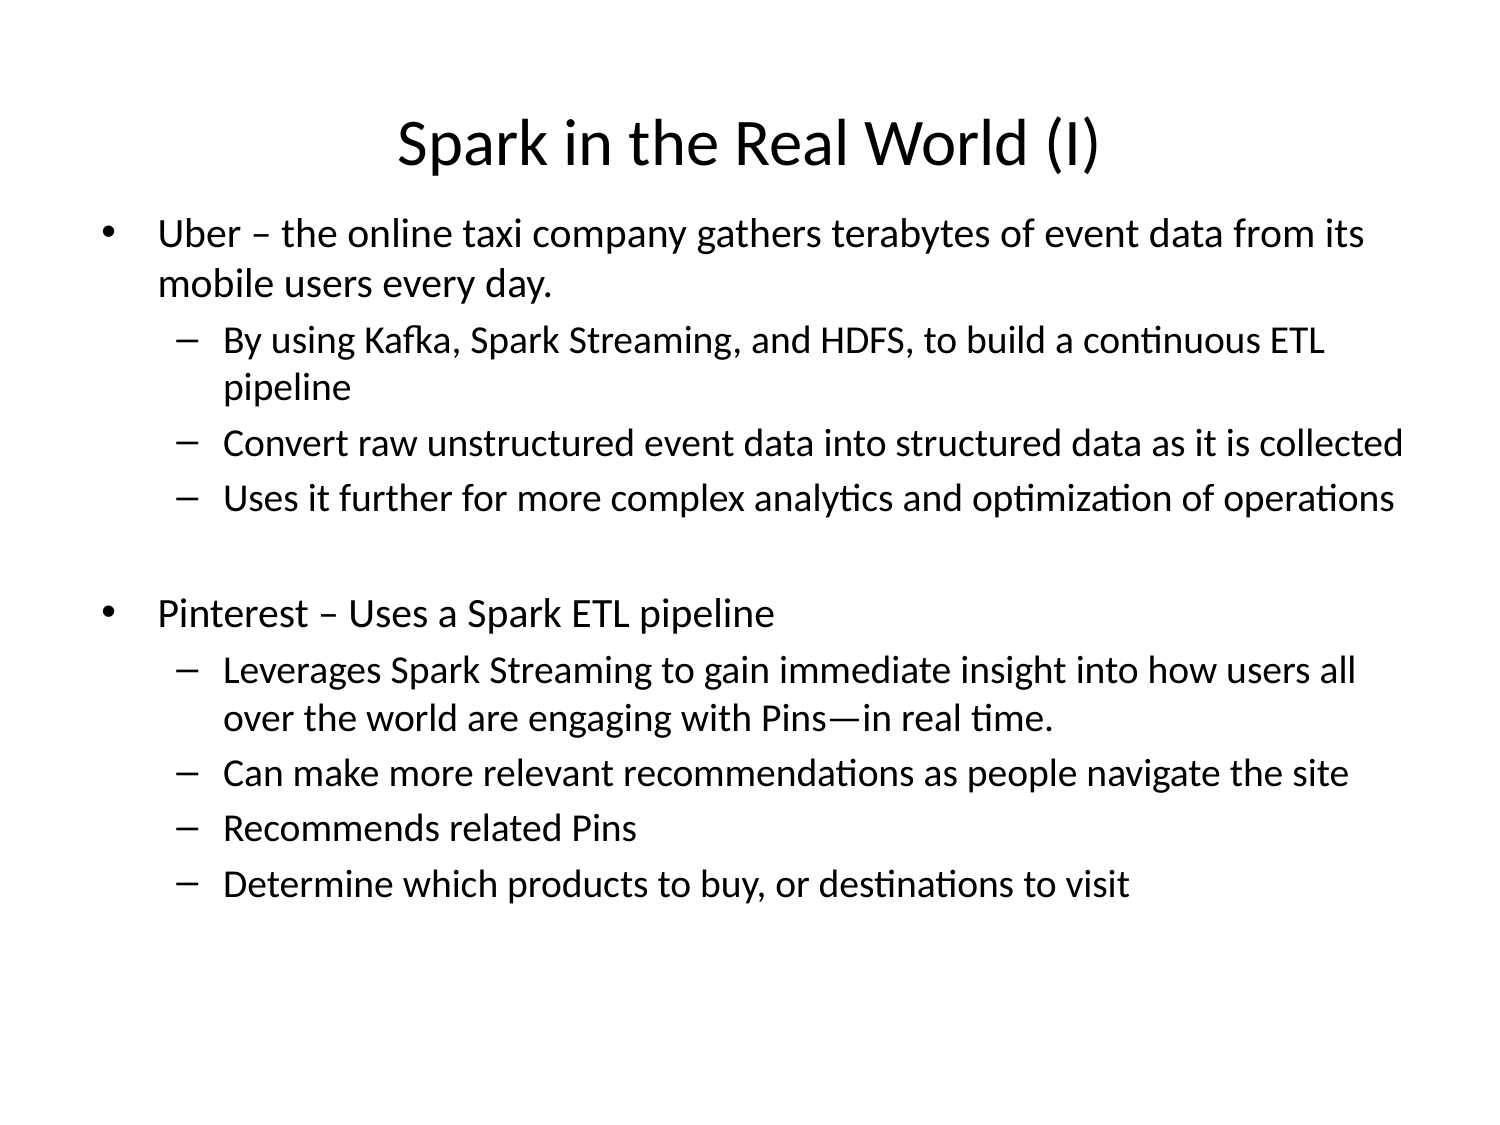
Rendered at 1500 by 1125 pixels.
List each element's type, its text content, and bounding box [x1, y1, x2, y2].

list Uber – the online taxi company gathers terabytes of event data from its mobile users every day. By using Kafka, Spark Streaming, and HDFS, to build a continuous ETL pipeline Convert raw unstructured event data into structured data as it is collected Uses it further for more complex analytics and optimization of operations Pinterest – Uses a Spark ETL pipeline Leverages Spark Streaming to gain immediate insight into how users all over the world are engaging with Pins—in real time. Can make more relevant recommendations as people navigate the site Recommends related Pins Determine which products to buy, or destinations to visit [86, 198, 1437, 1039]
title Spark in the Real World (I) [75, 45, 1425, 233]
